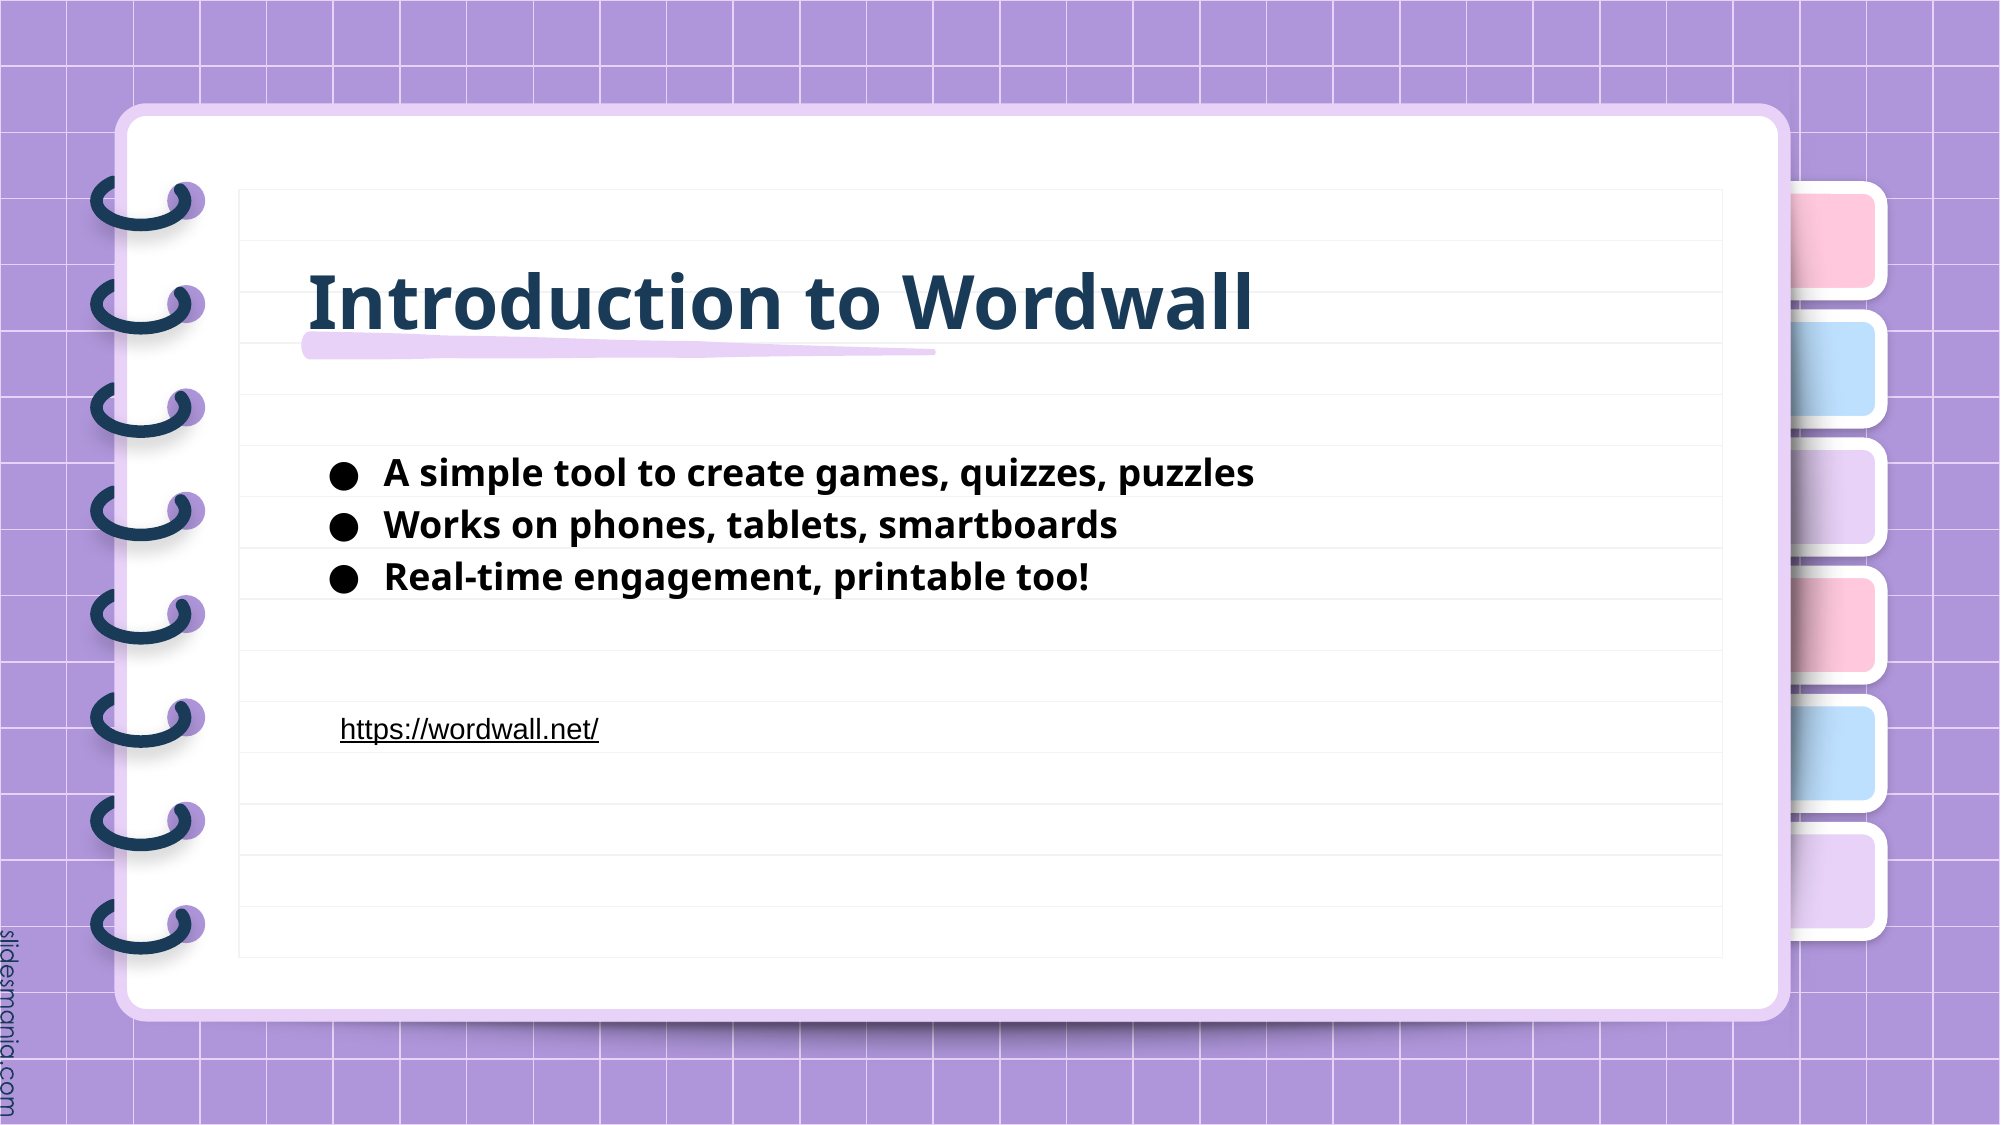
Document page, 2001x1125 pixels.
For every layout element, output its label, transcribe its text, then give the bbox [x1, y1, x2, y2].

text_box https://wordwall.net/ [325, 703, 631, 753]
list A simple tool to create games, quizzes, puzzles Works on phones, tablets, smartboards Real-time engagement, printable too! [288, 422, 1721, 896]
picture [57, 1022, 1789, 1071]
title Introduction to Wordwall [288, 234, 1680, 360]
picture [1790, 26, 1856, 1099]
